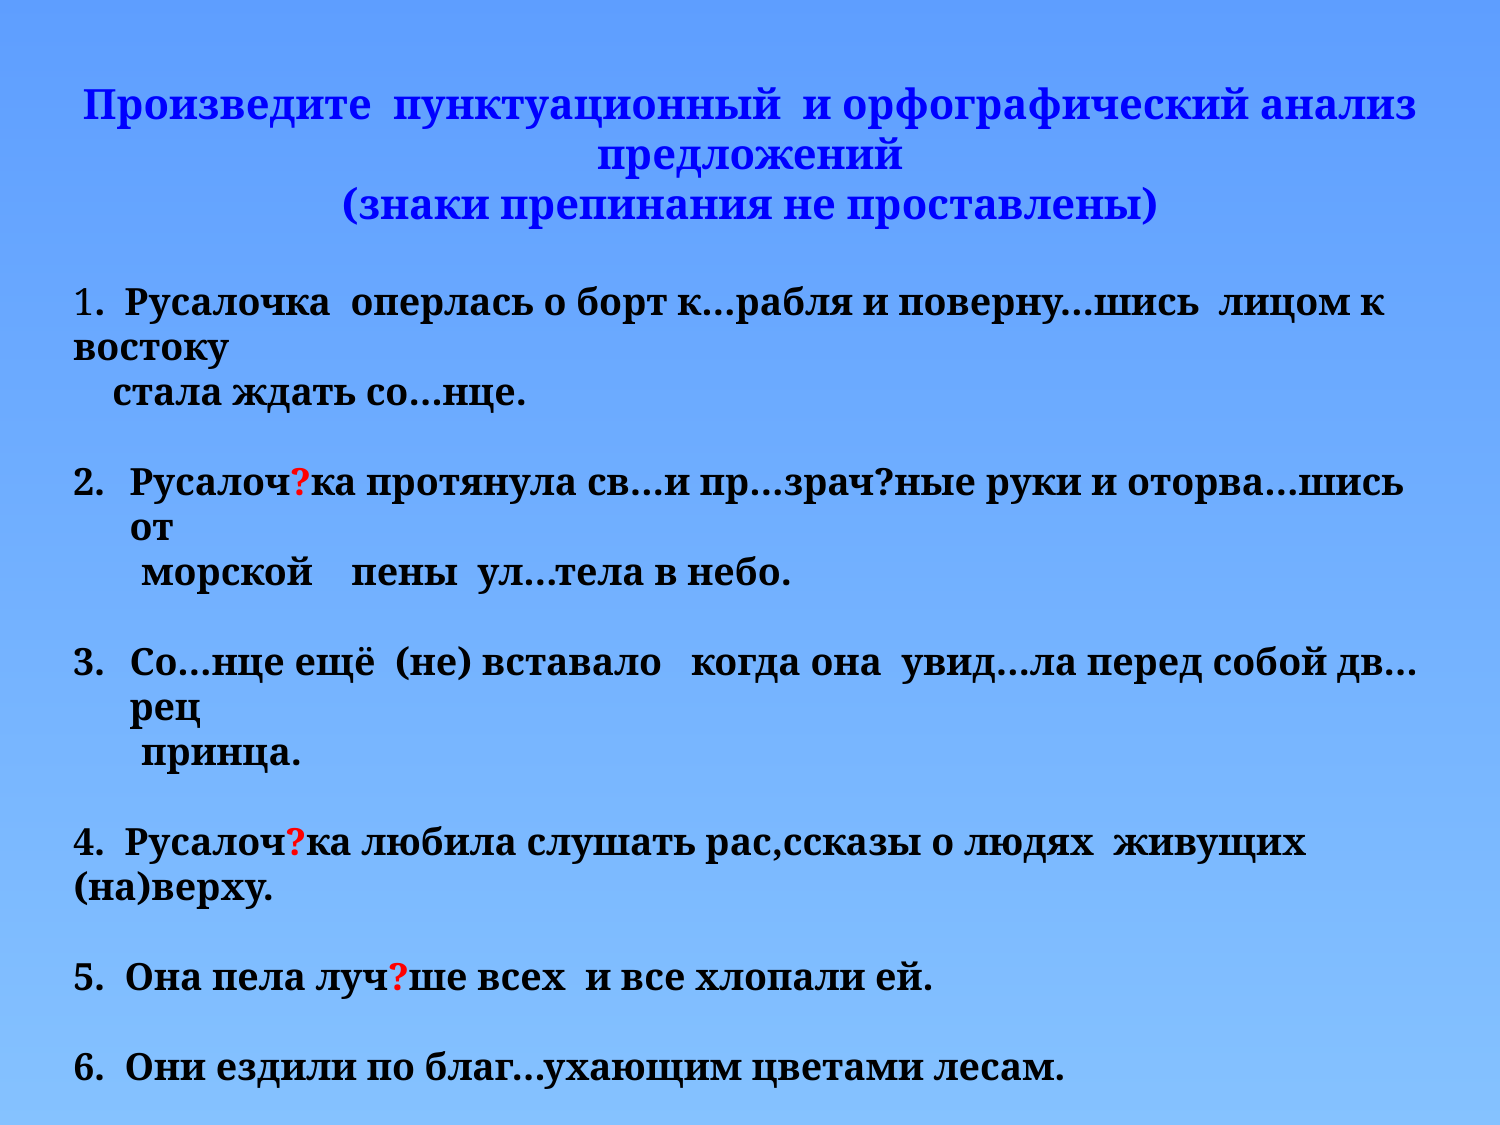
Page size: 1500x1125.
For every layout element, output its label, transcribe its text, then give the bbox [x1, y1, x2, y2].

text_box Произведите пунктуационный и орфографический анализ предложений (знаки препинания не проставлены) 1. Русалочка оперлась о борт к…рабля и поверну…шись лицом к востоку стала ждать со…нце. Русалоч?ка протянула св…и пр…зрач?ные руки и оторва…шись от морской пены ул…тела в небо. Со…нце ещё (не) вставало когда она увид…ла перед собой дв…рец принца. 4. Русалоч?ка любила слушать рас,ссказы о людях живущих (на)верху. 5. Она пела луч?ше всех и все хлопали ей. 6. Они ездили по благ…ухающим цветами лесам. [58, 70, 1442, 1096]
